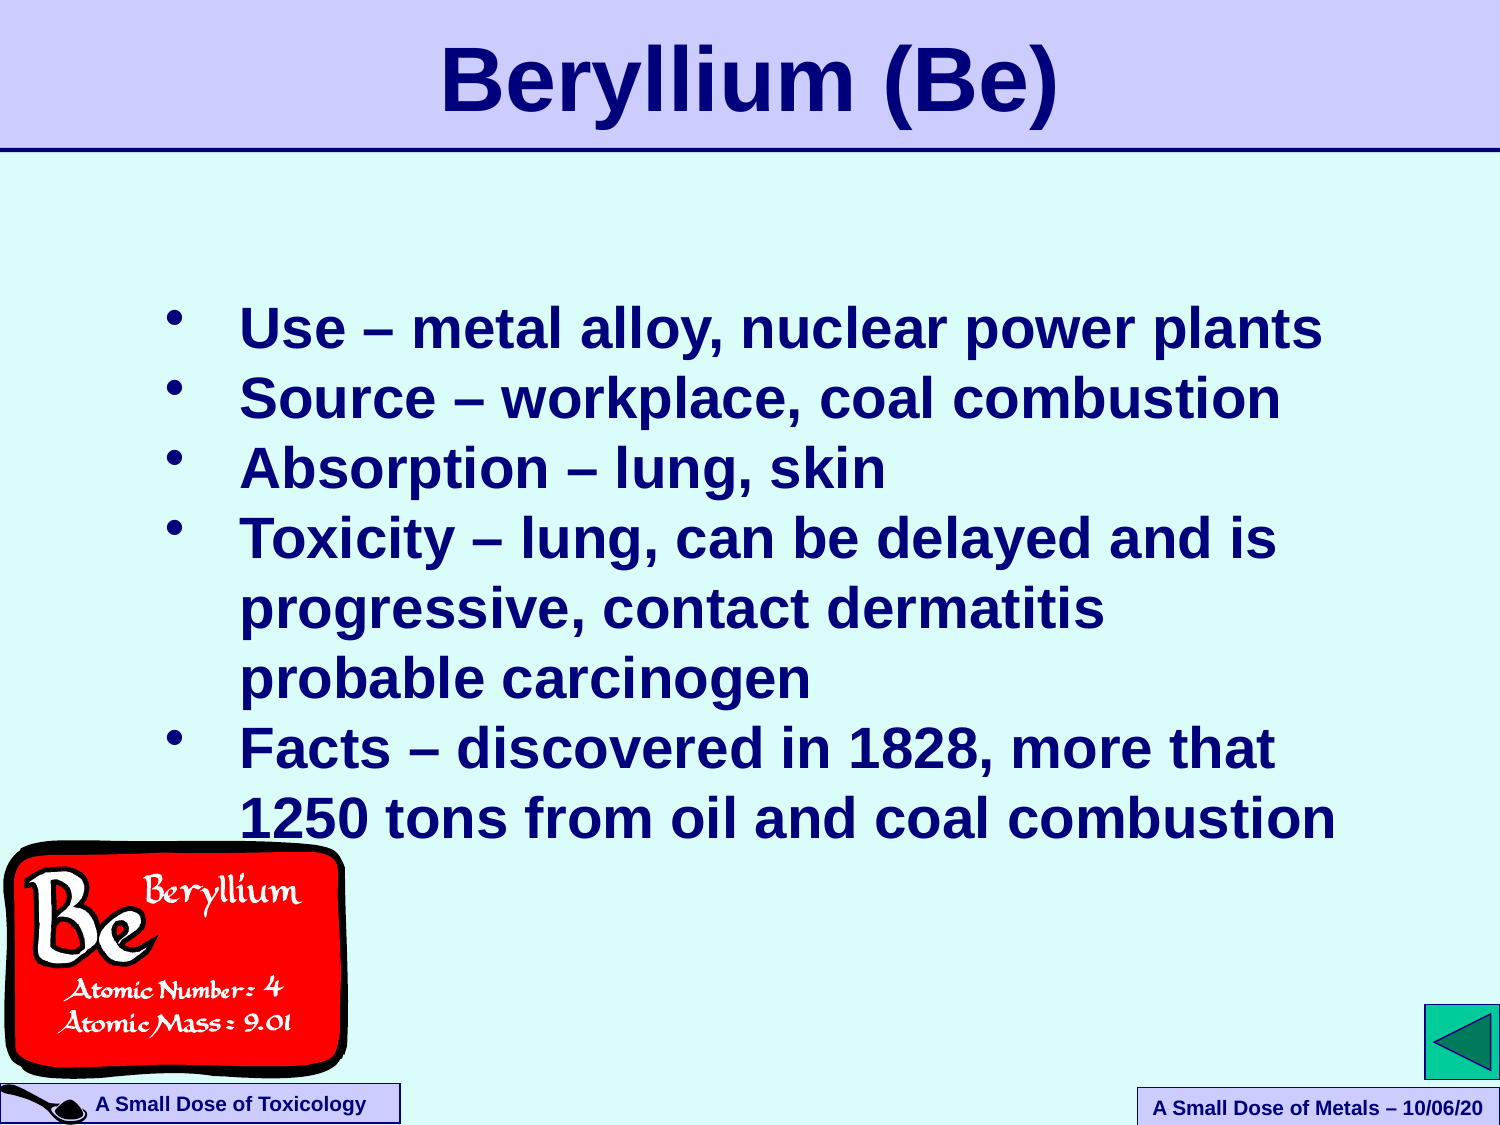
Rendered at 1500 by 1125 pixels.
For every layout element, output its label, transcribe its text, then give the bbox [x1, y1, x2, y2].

title Beryllium (Be) [24, 12, 1476, 138]
text_box [1424, 1004, 1500, 1080]
text_box Use – metal alloy, nuclear power plants Source – workplace, coal combustion Absorption – lung, skin Toxicity – lung, can be delayed and is progressive, contact dermatitis probable carcinogen Facts – discovered in 1828, more that 1250 tons from oil and coal combustion [150, 282, 1375, 927]
picture [0, 837, 351, 1088]
